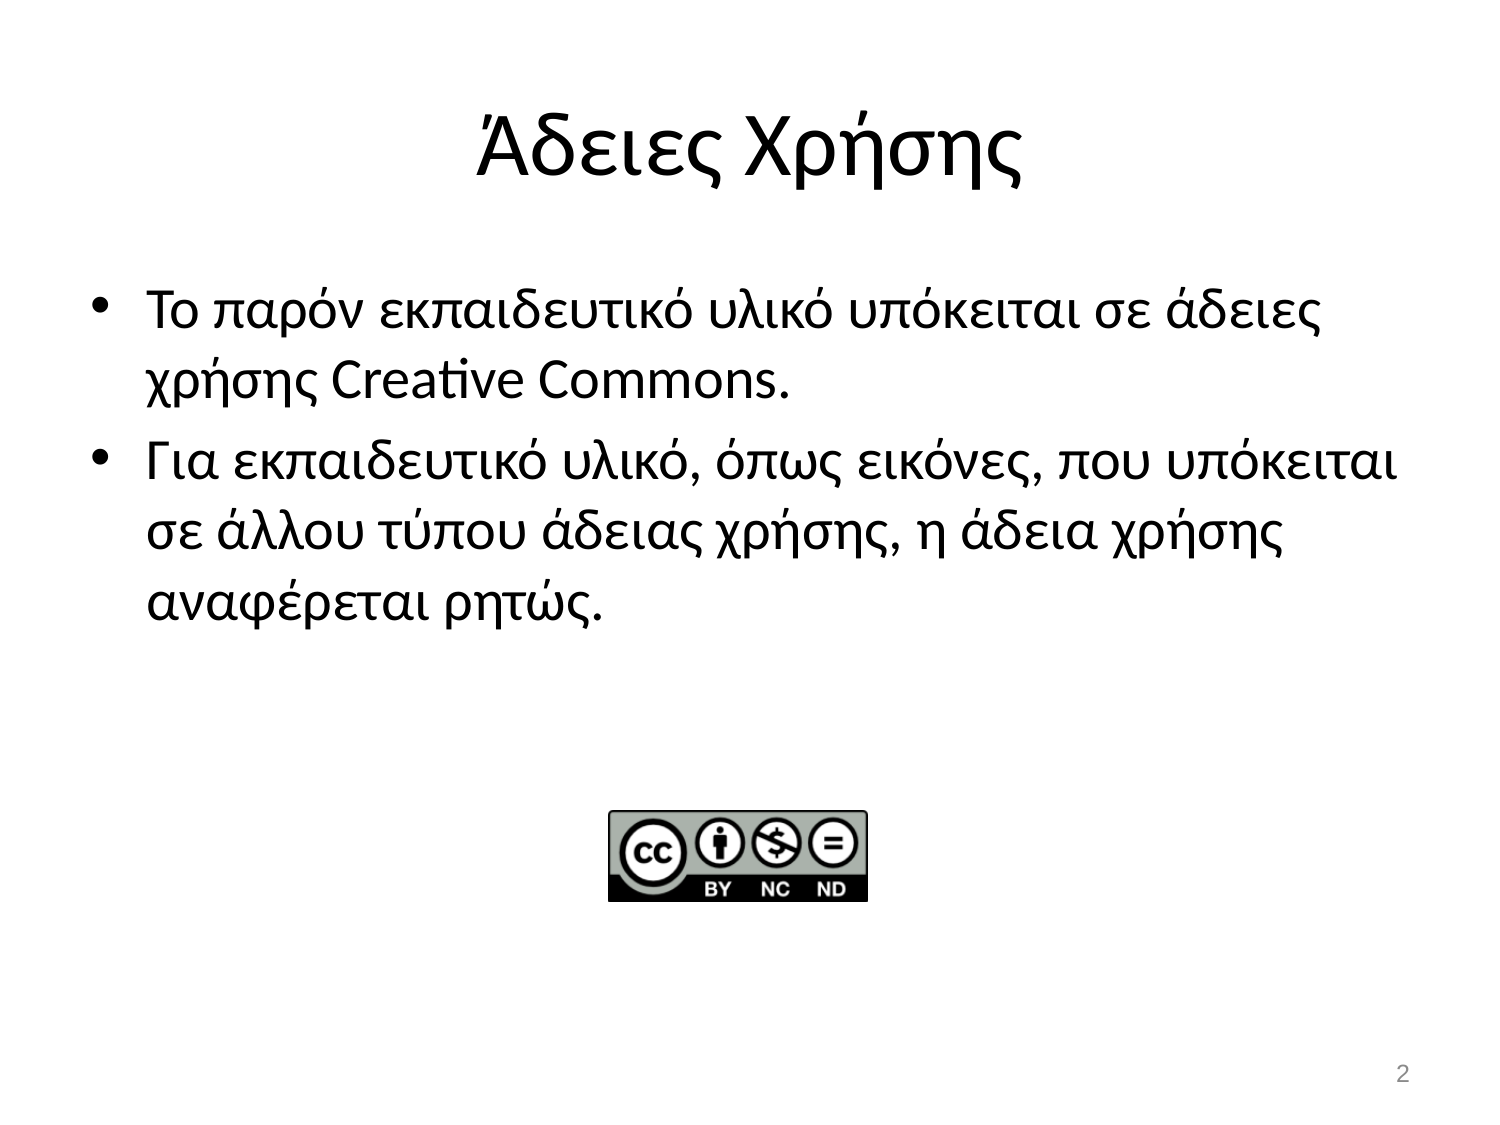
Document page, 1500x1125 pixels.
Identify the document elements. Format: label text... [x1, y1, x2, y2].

list Το παρόν εκπαιδευτικό υλικό υπόκειται σε άδειες χρήσης Creative Commons. Για εκπαιδευτικό υλικό, όπως εικόνες, που υπόκειται σε άλλου τύπου άδειας χρήσης, η άδεια χρήσης αναφέρεται ρητώς. [75, 262, 1425, 1005]
slide_number 2 [1074, 1042, 1425, 1103]
title Άδειες Χρήσης [75, 45, 1425, 233]
picture [608, 810, 868, 902]
